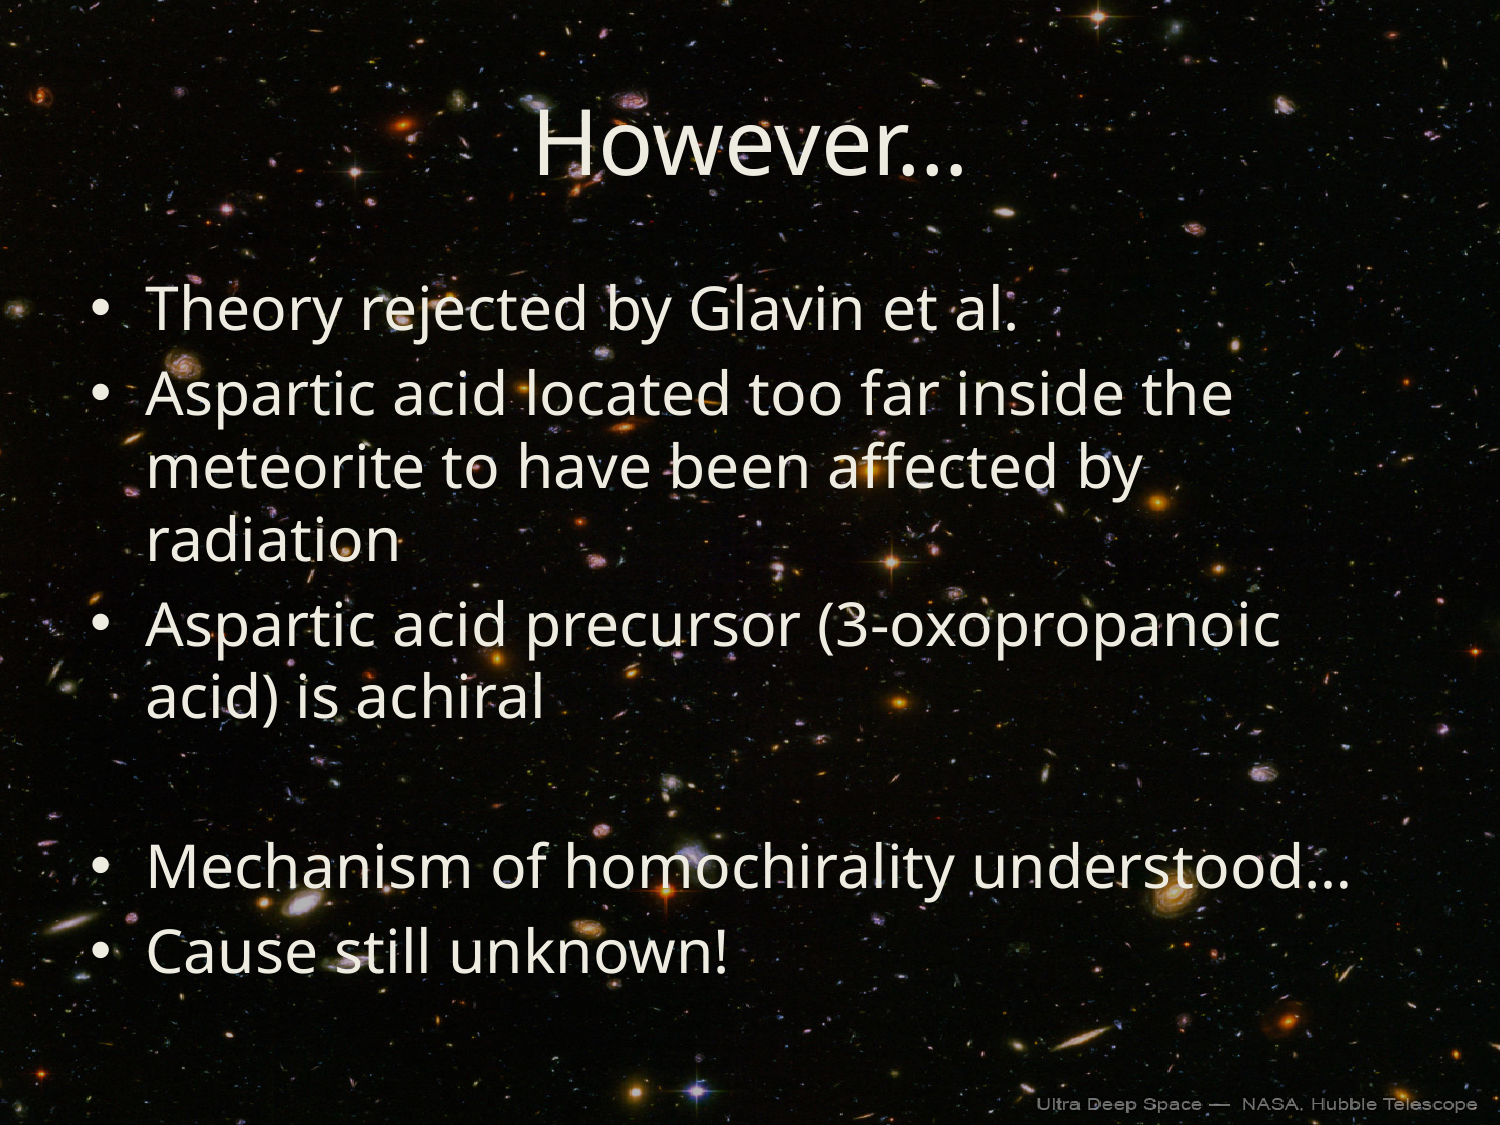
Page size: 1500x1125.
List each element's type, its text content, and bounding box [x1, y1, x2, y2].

title However… [75, 45, 1425, 233]
picture [0, 0, 1500, 1125]
list Theory rejected by Glavin et al. Aspartic acid located too far inside the meteorite to have been affected by radiation Aspartic acid precursor (3-oxopropanoic acid) is achiral Mechanism of homochirality understood… Cause still unknown! [75, 262, 1425, 1005]
